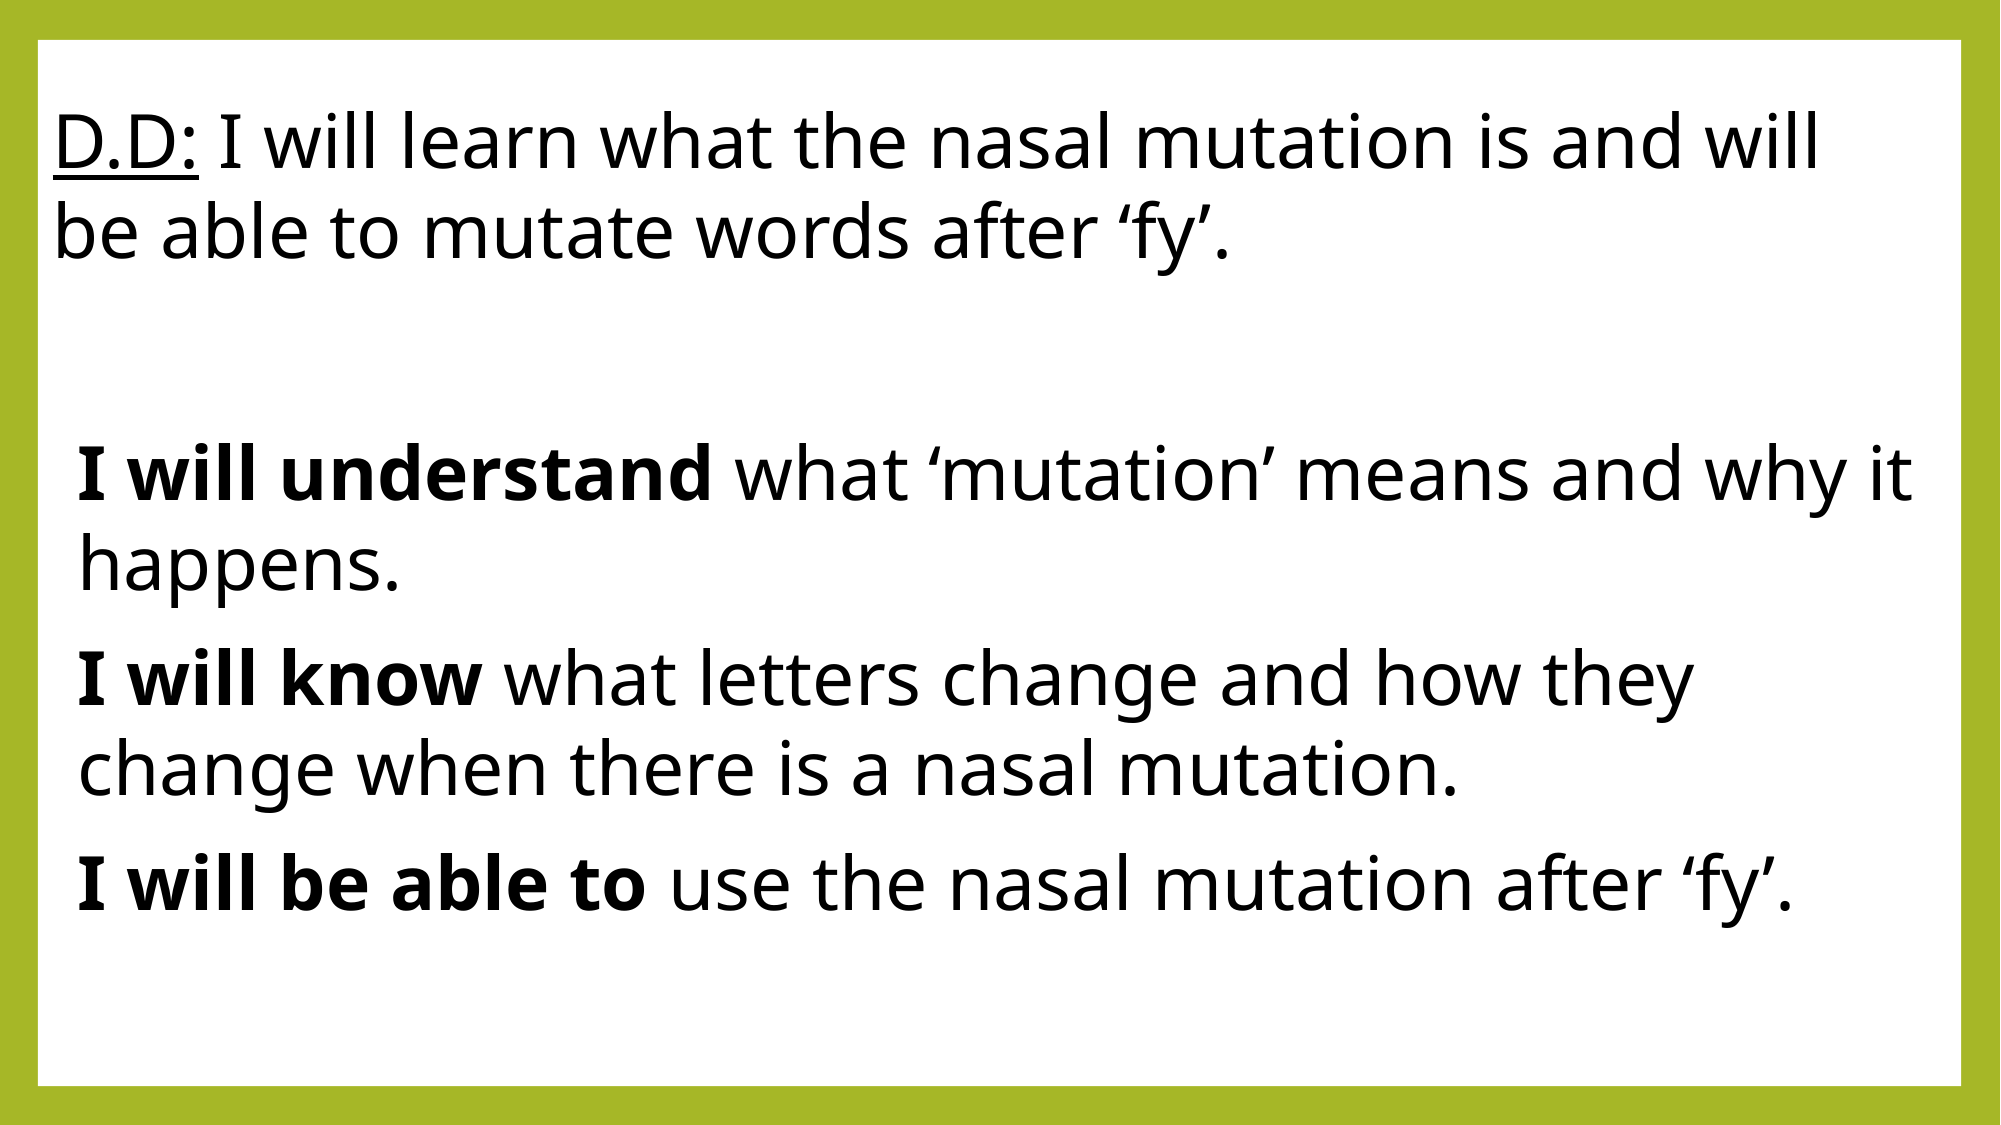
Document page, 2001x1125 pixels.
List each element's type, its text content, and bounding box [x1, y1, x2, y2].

text_box I will understand what ‘mutation’ means and why it happens. I will know what letters change and how they change when there is a nasal mutation. I will be able to use the nasal mutation after ‘fy’. [62, 417, 1958, 933]
text_box D.D: I will learn what the nasal mutation is and will be able to mutate words after ‘fy’. [37, 86, 1933, 282]
